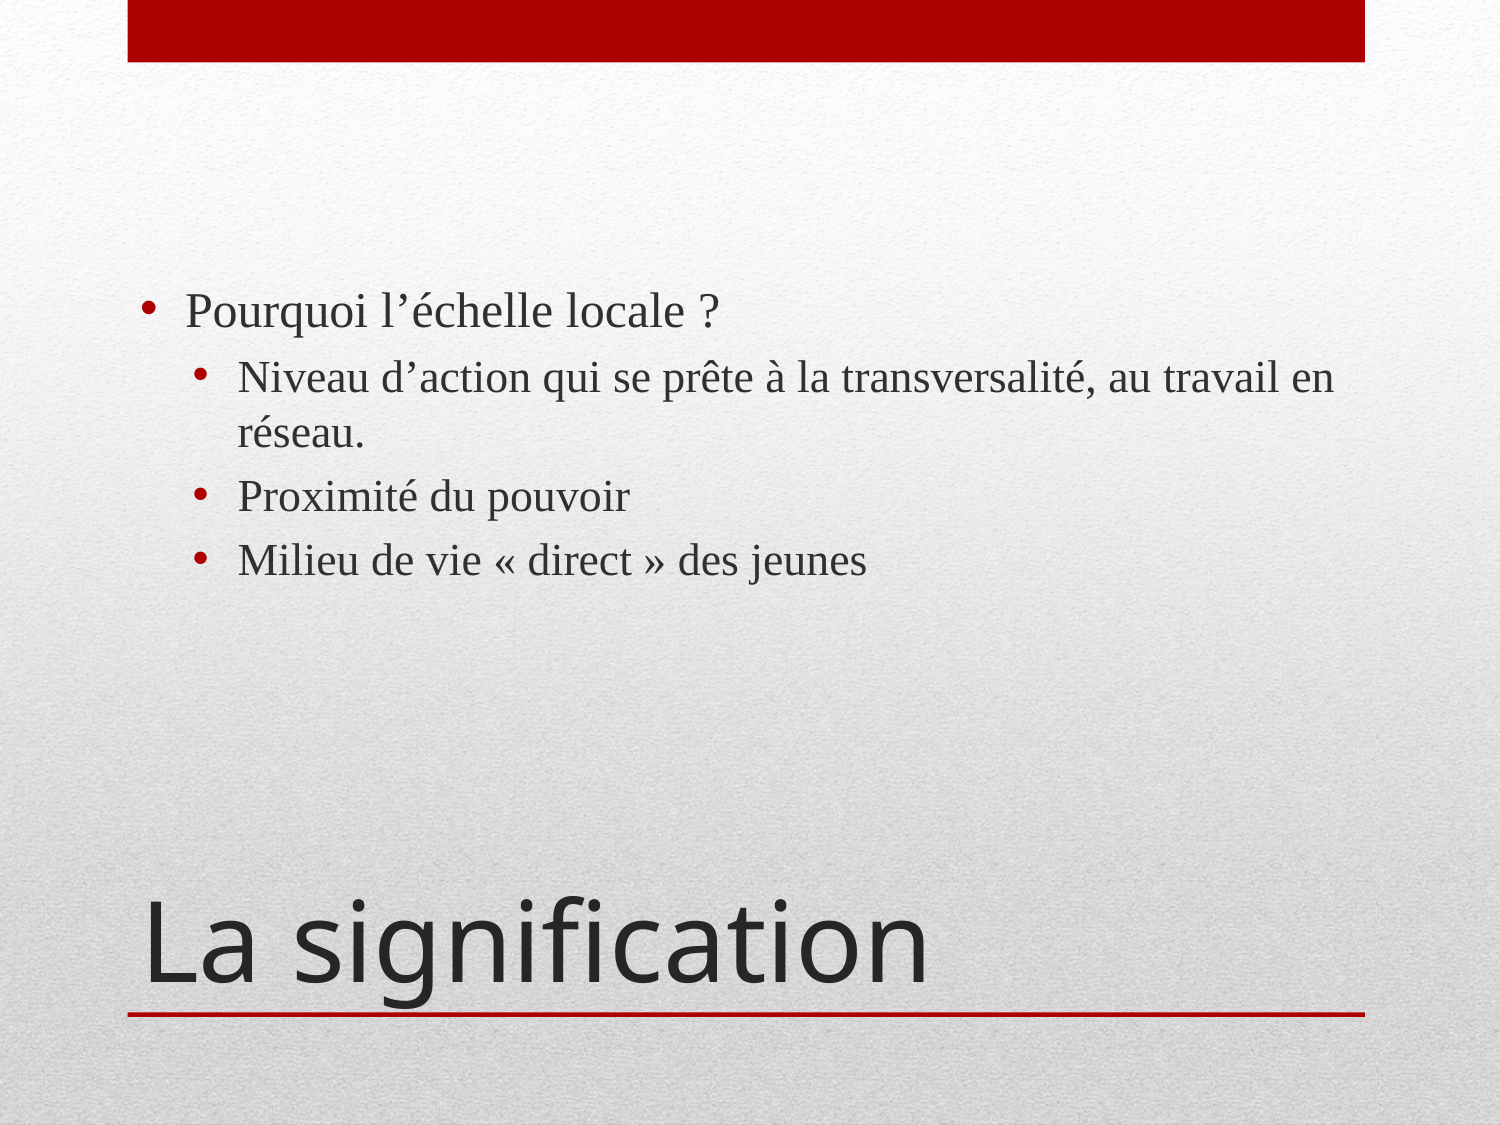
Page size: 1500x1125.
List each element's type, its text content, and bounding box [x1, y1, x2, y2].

title La signification [125, 750, 1238, 1013]
list Pourquoi l’échelle locale ? Niveau d’action qui se prête à la transversalité, au travail en réseau. Proximité du pouvoir Milieu de vie « direct » des jeunes [125, 112, 1363, 750]
